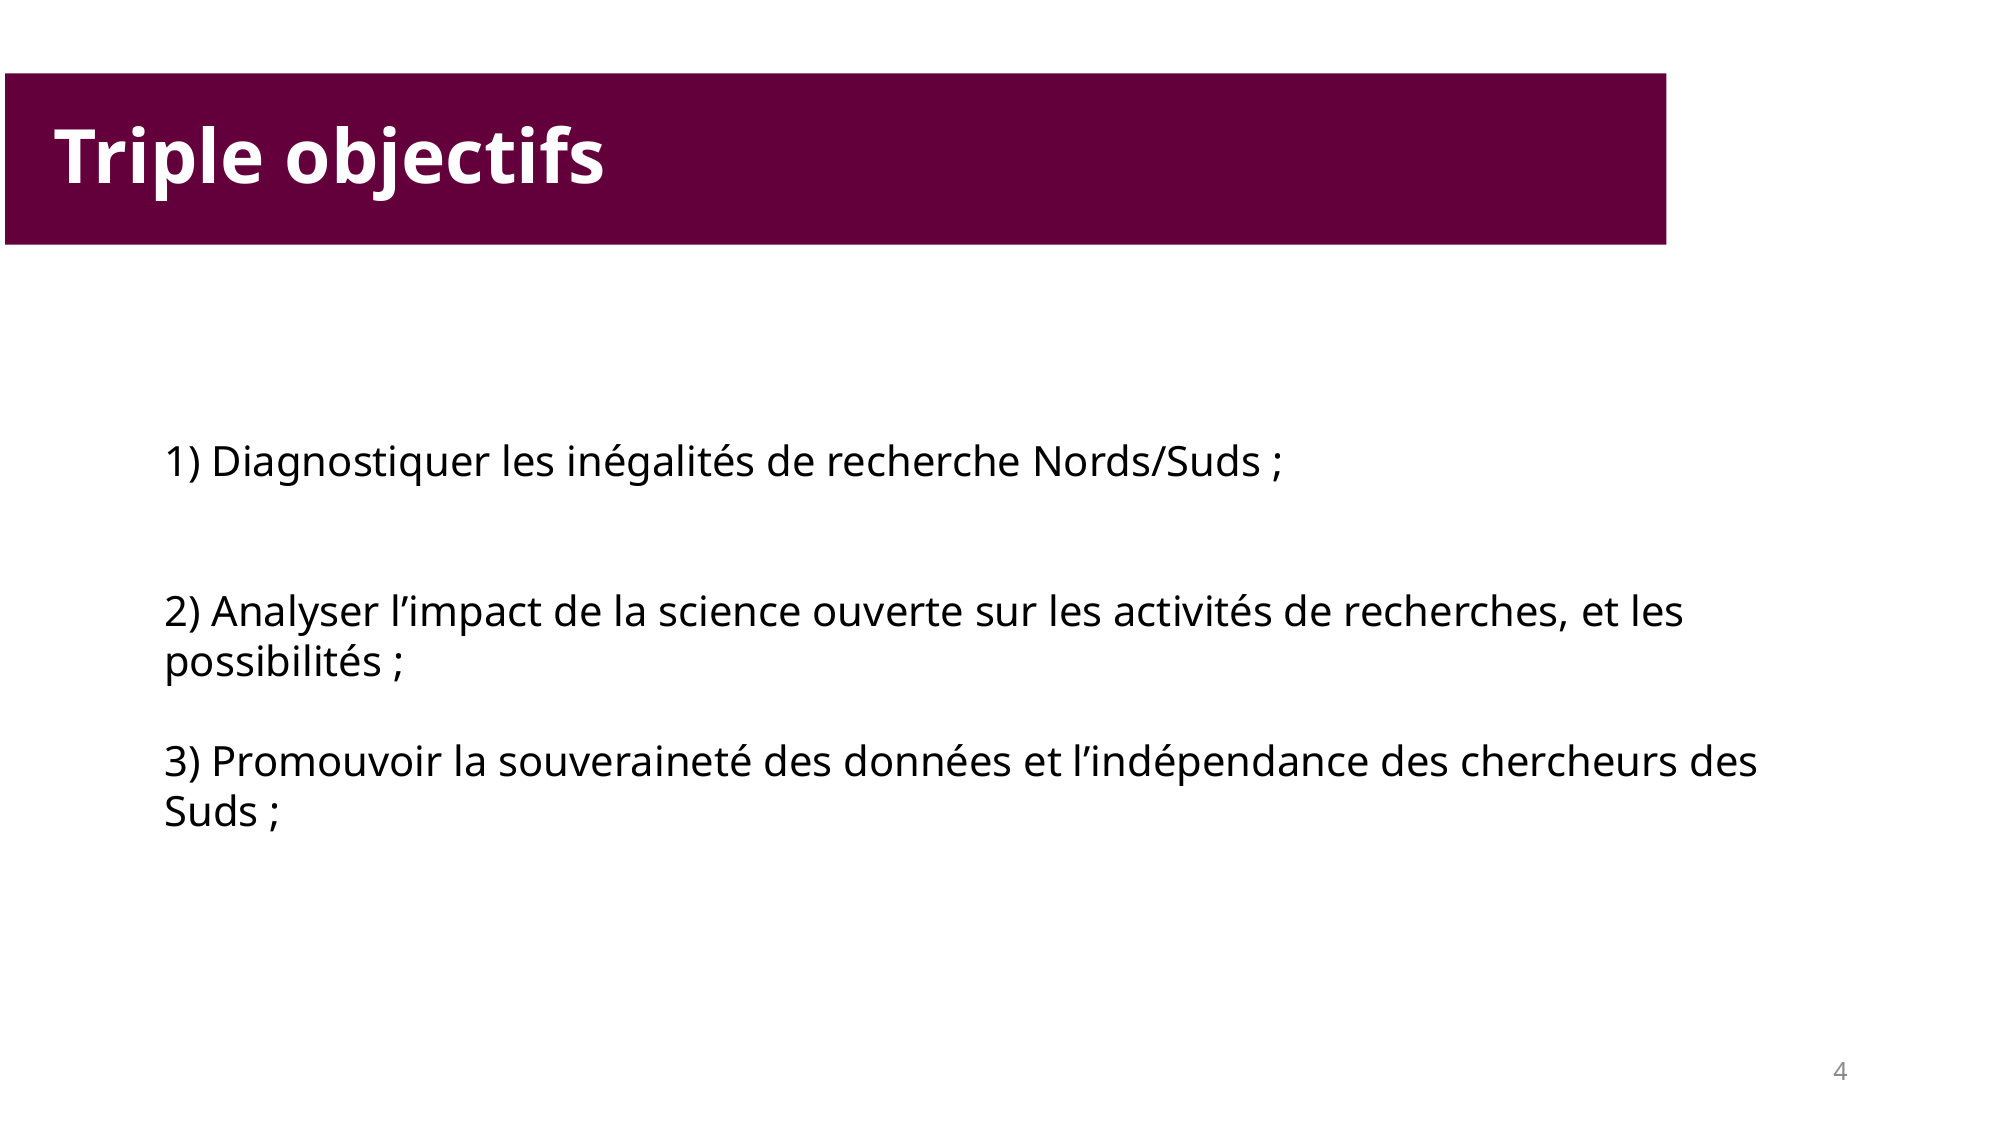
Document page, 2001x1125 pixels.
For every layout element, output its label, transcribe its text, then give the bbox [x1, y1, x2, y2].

text_box [5, 73, 1667, 245]
slide_number 4 [1412, 1042, 1863, 1103]
text_box Triple objectifs [38, 101, 1667, 207]
text_box 1) Diagnostiquer les inégalités de recherche Nords/Suds ; 2) Analyser l’impact de la science ouverte sur les activités de recherches, et les possibilités ; 3) Promouvoir la souveraineté des données et l’indépendance des chercheurs des Suds ; [149, 427, 1811, 893]
